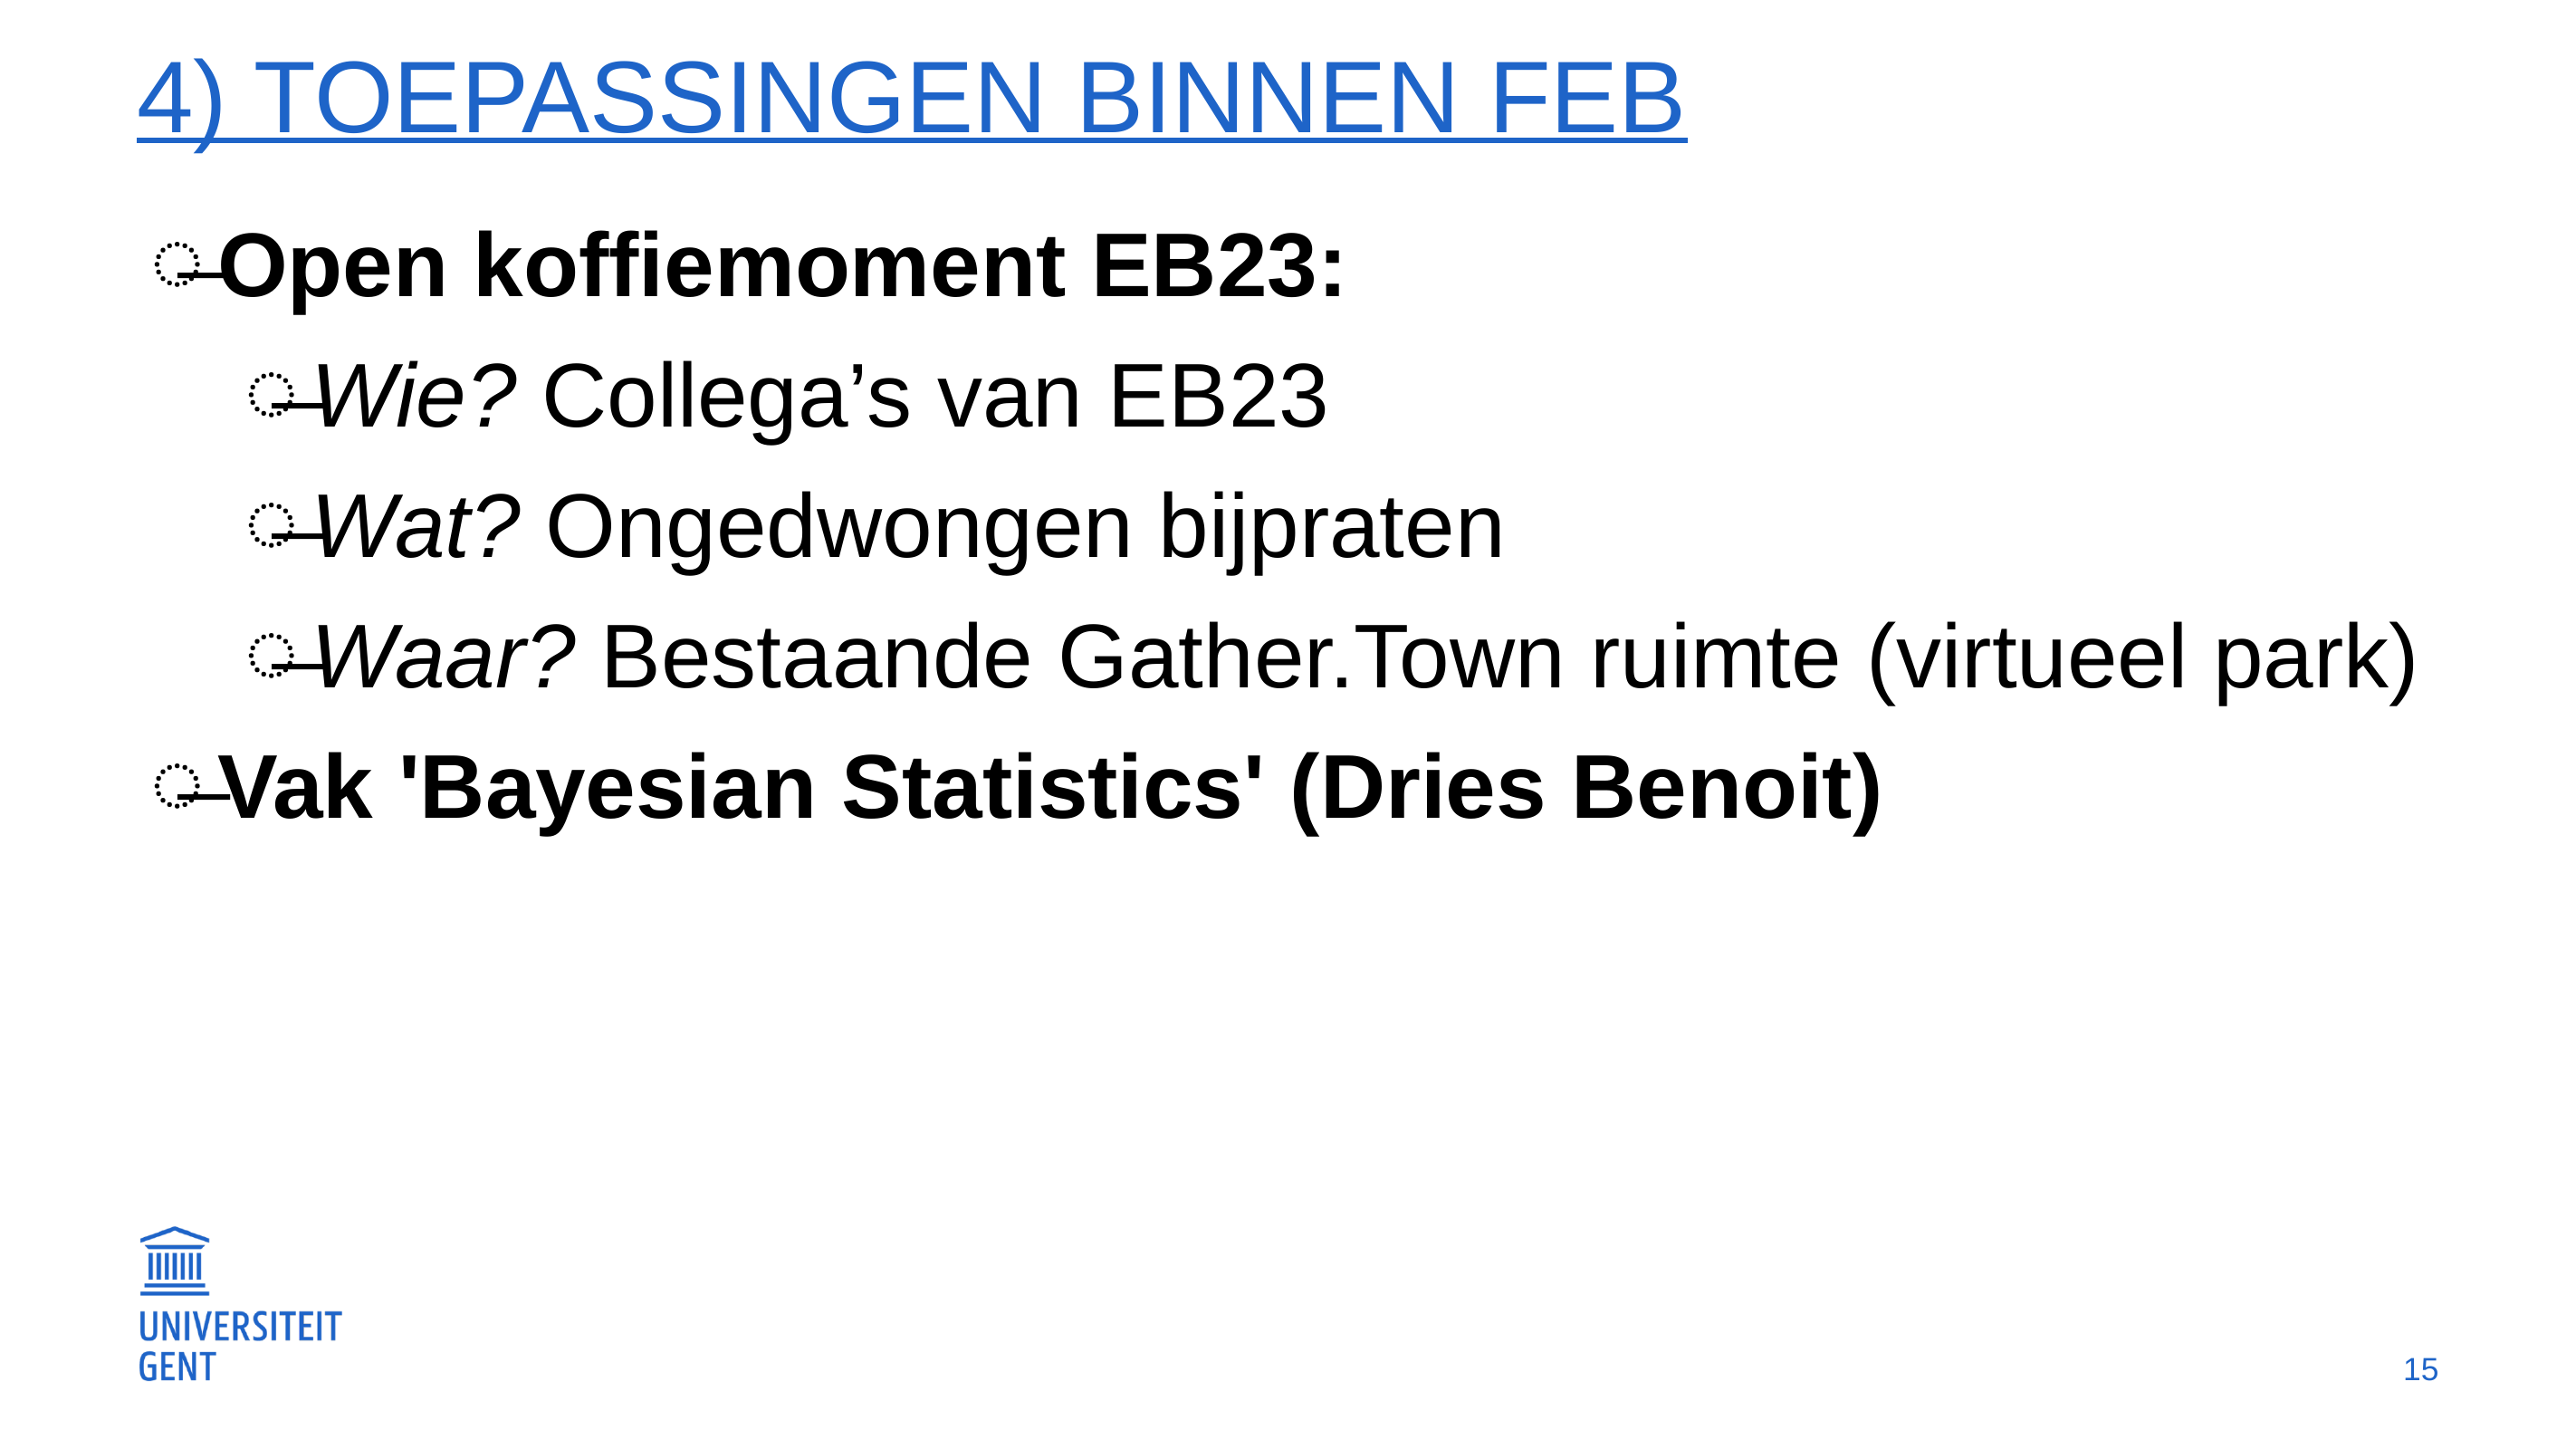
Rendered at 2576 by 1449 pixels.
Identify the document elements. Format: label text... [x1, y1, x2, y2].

list Open koffiemoment EB23: Wie? Collega’s van EB23 Wat? Ongedwongen bijpraten Waar? Bestaande Gather.Town ruimte (virtueel park) Vak 'Bayesian Statistics' (Dries Benoit) [124, 177, 2456, 1297]
slide_number 15 [2315, 1329, 2453, 1407]
title 4) Toepassingen binnen fEB [123, 37, 2456, 166]
picture [72, 1174, 415, 1449]
